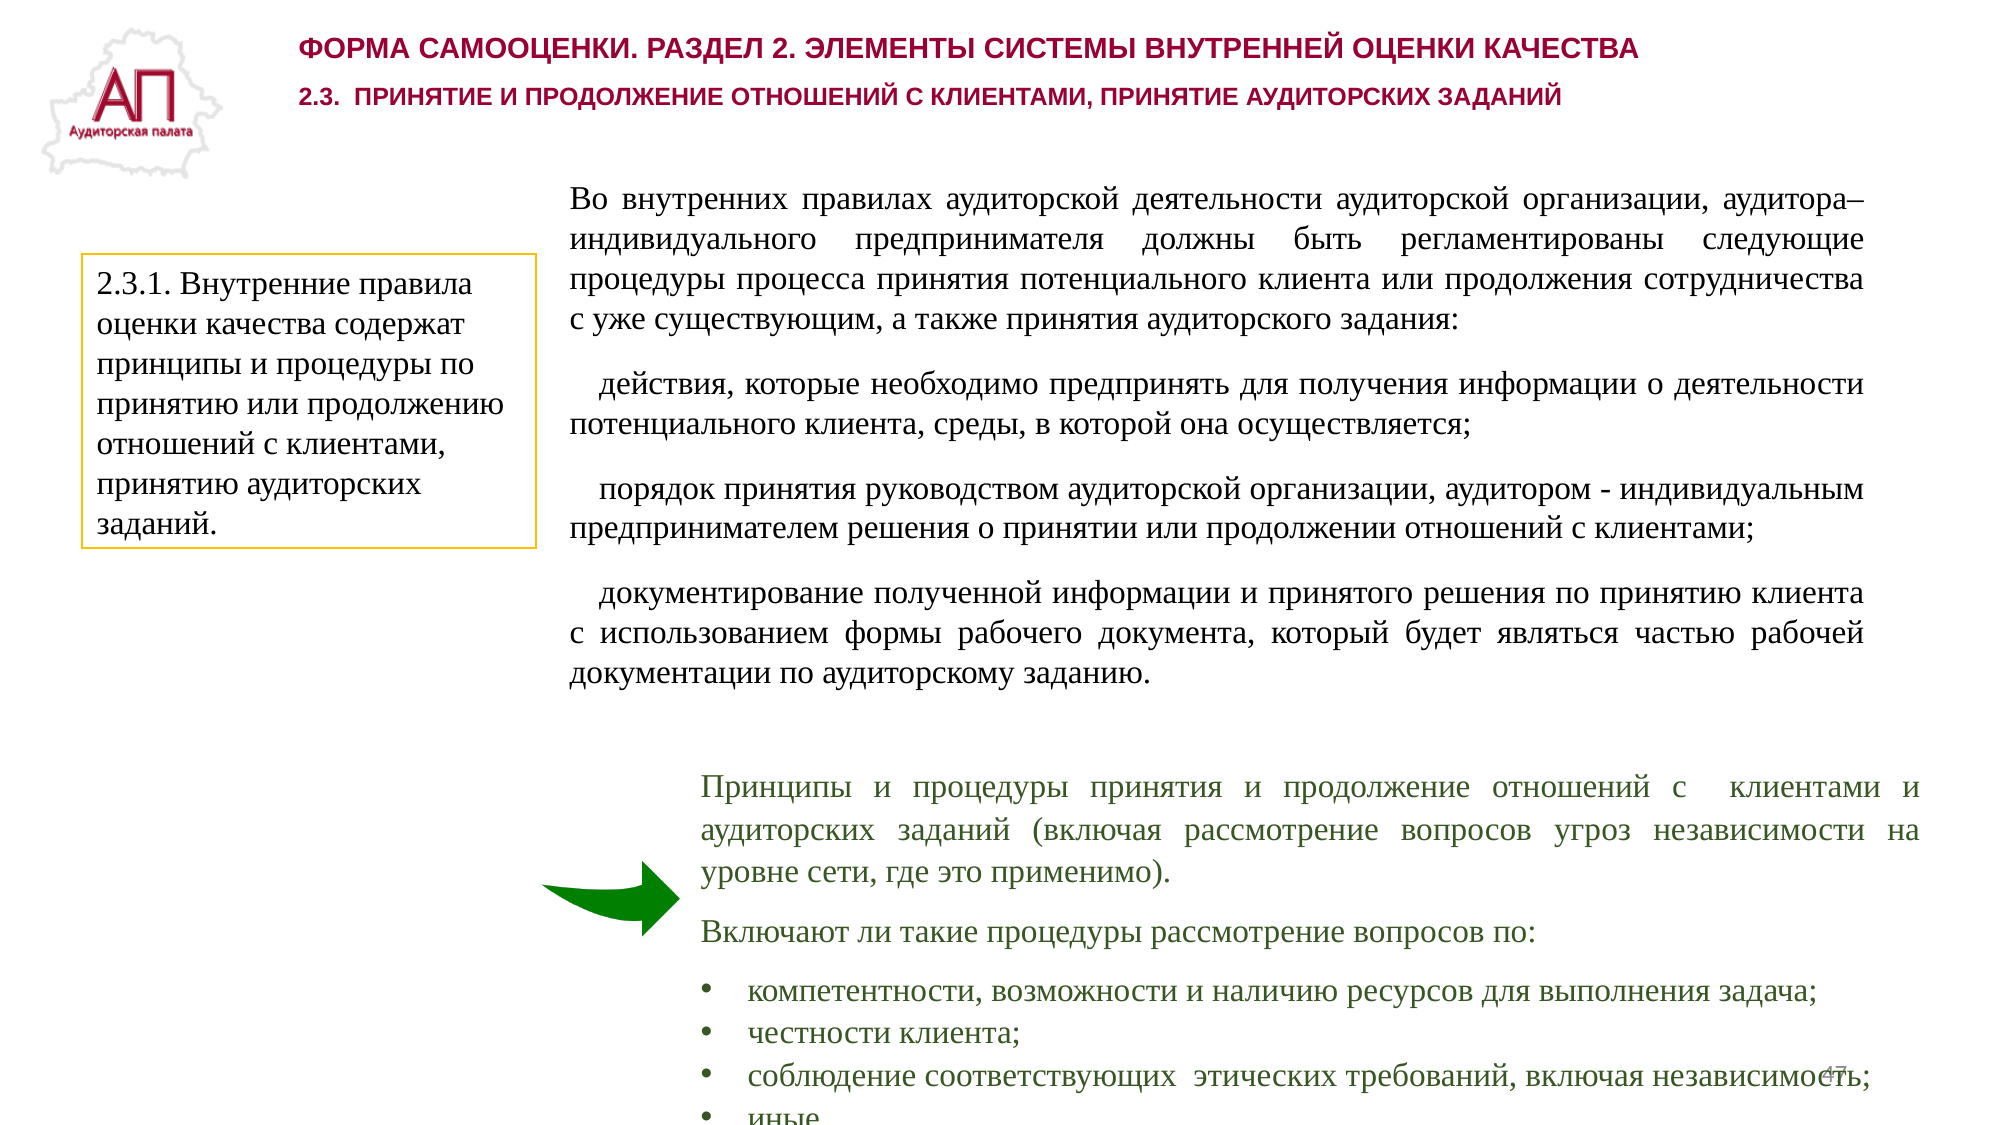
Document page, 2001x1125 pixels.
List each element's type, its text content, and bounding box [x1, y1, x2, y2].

text_box 2.3. ПРИНЯТИЕ И ПРОДОЛЖЕНИЕ ОТНОШЕНИЙ С КЛИЕНТАМИ, ПРИНЯТИЕ АУДИТОРСКИХ ЗАДАНИЙ [283, 72, 1923, 118]
picture [41, 27, 223, 179]
text_box Принципы и процедуры принятия и продолжение отношений с клиентами и аудиторских заданий (включая рассмотрение вопросов угроз независимости на уровне сети, где это применимо). Включают ли такие процедуры рассмотрение вопросов по: компетентности, возможности и наличию ресурсов для выполнения задача; честности клиента; соблюдение соответствующих этических требований, включая независимость; иные. [685, 753, 1937, 1125]
text_box 2.3.1. Внутренние правила оценки качества содержат принципы и процедуры по принятию или продолжению отношений с клиентами, принятию аудиторских заданий. [81, 253, 537, 549]
text_box ФОРМА САМООЦЕНКИ. РАЗДЕЛ 2. ЭЛЕМЕНТЫ СИСТЕМЫ ВНУТРЕННЕЙ ОЦЕНКИ КАЧЕСТВА [283, 22, 1699, 72]
picture [535, 823, 686, 974]
text_box Во внутренних правилах аудиторской деятельности аудиторской организации, аудитора–индивидуального предпринимателя должны быть регламентированы следующие процедуры процесса принятия потенциального клиента или продолжения сотрудничества с уже существующим, а также принятия аудиторского задания: действия, которые необходимо предпринять для получения информации о деятельности потенциального клиента, среды, в которой она осуществляется; порядок принятия руководством аудиторской организации, аудитором - индивидуальным предпринимателем решения о принятии или продолжении отношений с клиентами; документирование полученной информации и принятого решения по принятию клиента с использованием формы рабочего документа, который будет являться частью рабочей документации по аудиторскому заданию. [554, 168, 1882, 698]
